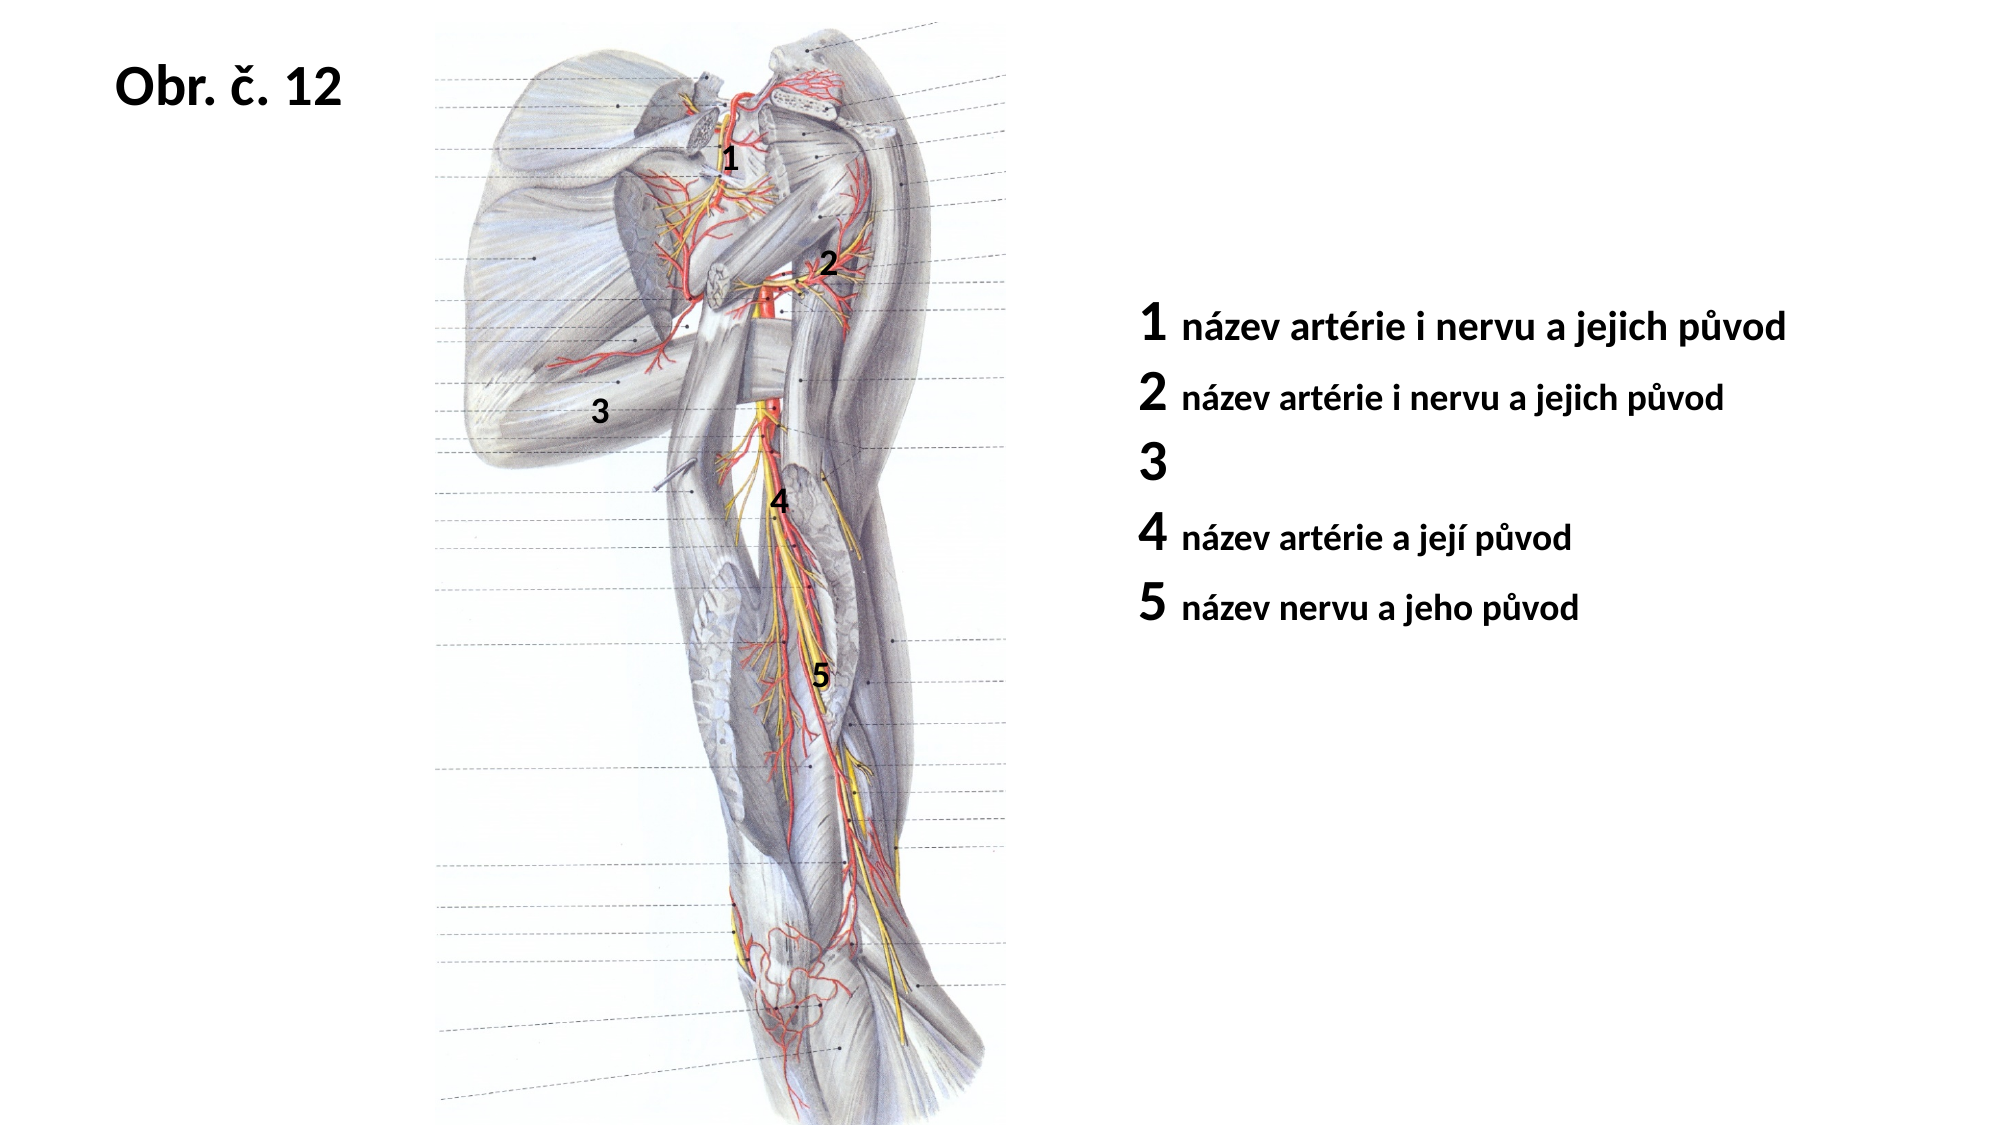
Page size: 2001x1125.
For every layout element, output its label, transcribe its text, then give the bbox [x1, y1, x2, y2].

picture [435, 22, 1006, 1125]
text_box Obr. č. 12 [101, 39, 358, 125]
text_box 1 název artérie i nervu a jejich původ 2 název artérie i nervu a jejich původ 3 4 název artérie a její původ 5 název nervu a jeho původ [1123, 274, 1903, 640]
